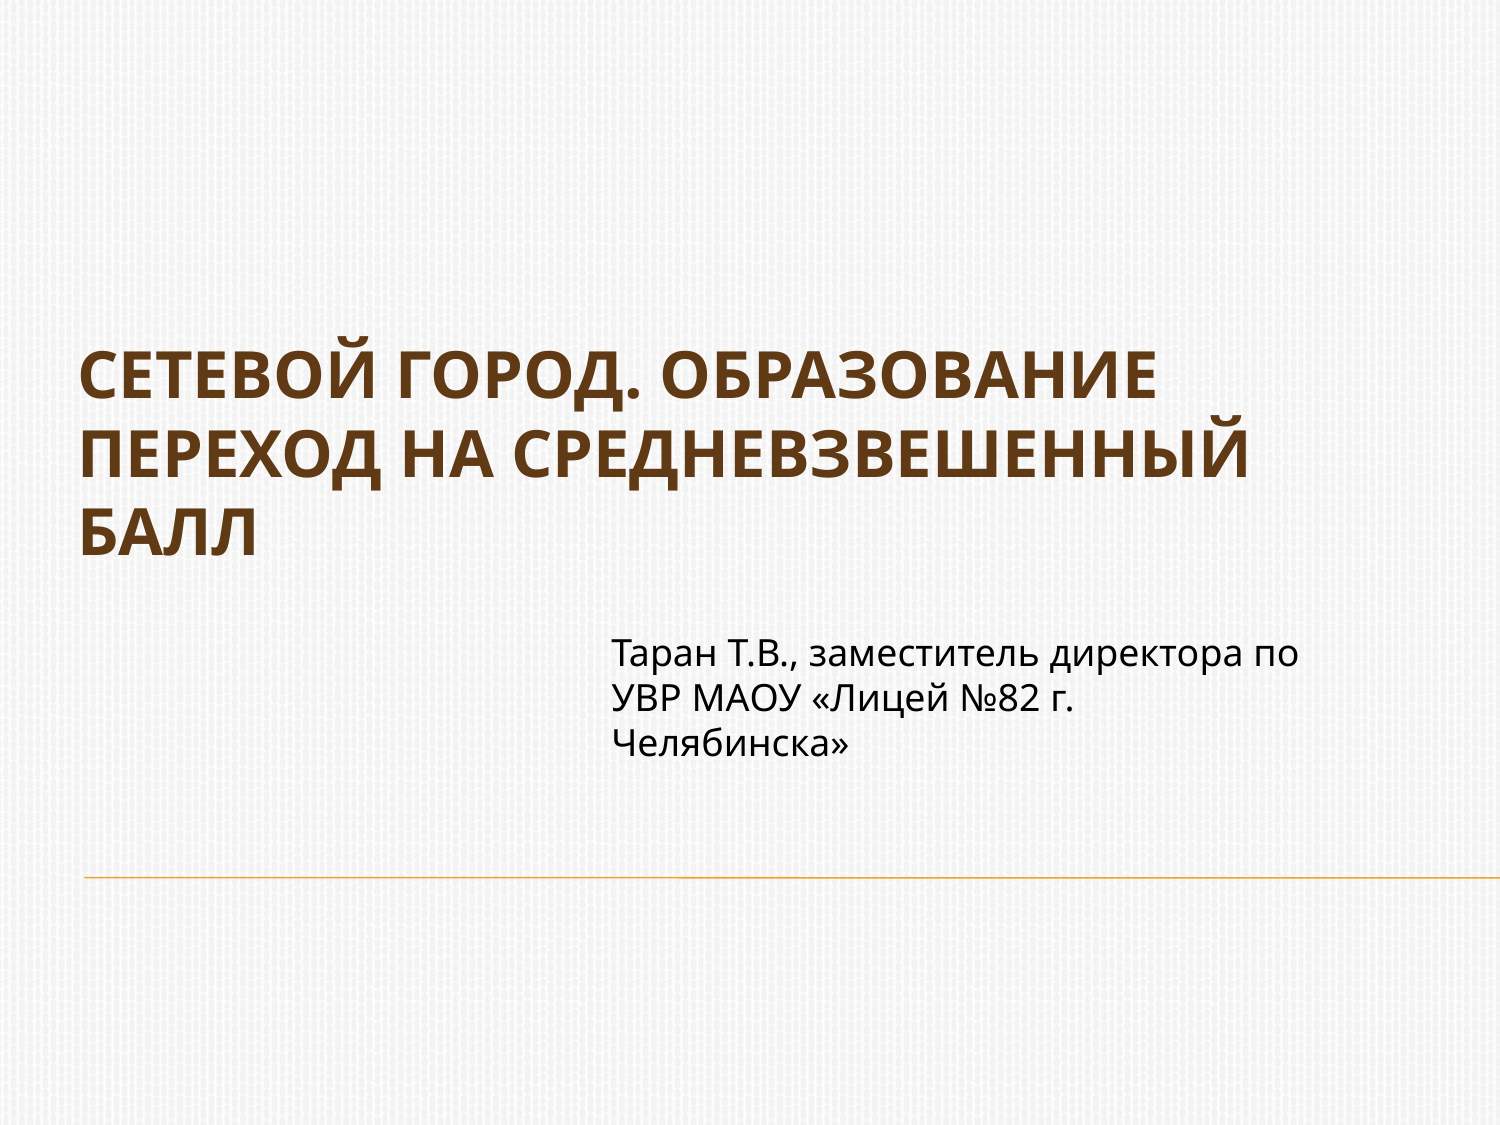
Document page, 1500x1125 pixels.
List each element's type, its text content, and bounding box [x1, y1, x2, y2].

text_box Таран Т.В., заместитель директора по УВР МАОУ «Лицей №82 г. Челябинска» [596, 621, 1317, 772]
title Сетевой город. Образование Переход на средневзвешенный балл [62, 326, 1450, 657]
